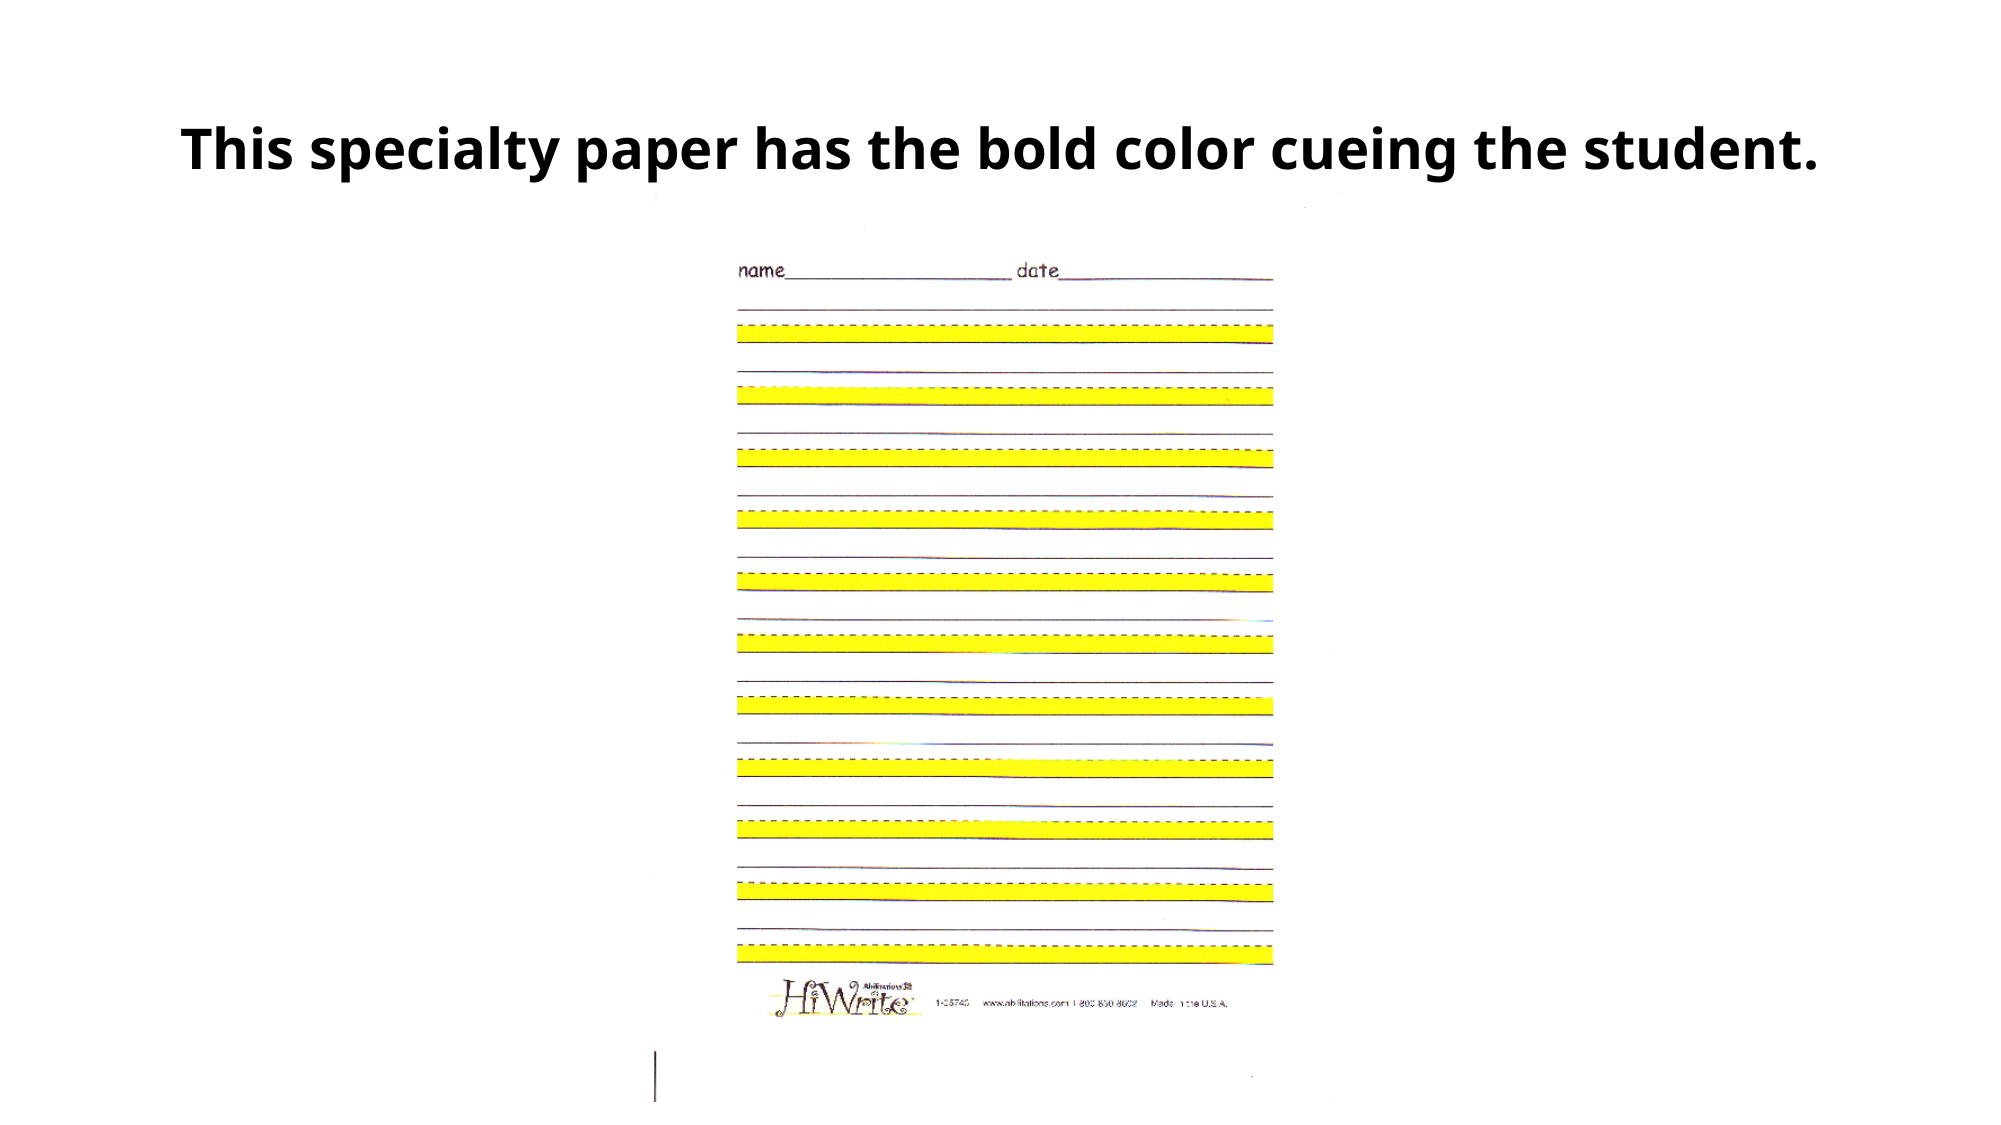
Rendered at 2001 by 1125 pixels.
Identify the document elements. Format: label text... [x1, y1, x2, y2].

title This specialty paper has the bold color cueing the student. [137, 59, 1863, 278]
picture [654, 193, 1343, 1102]
